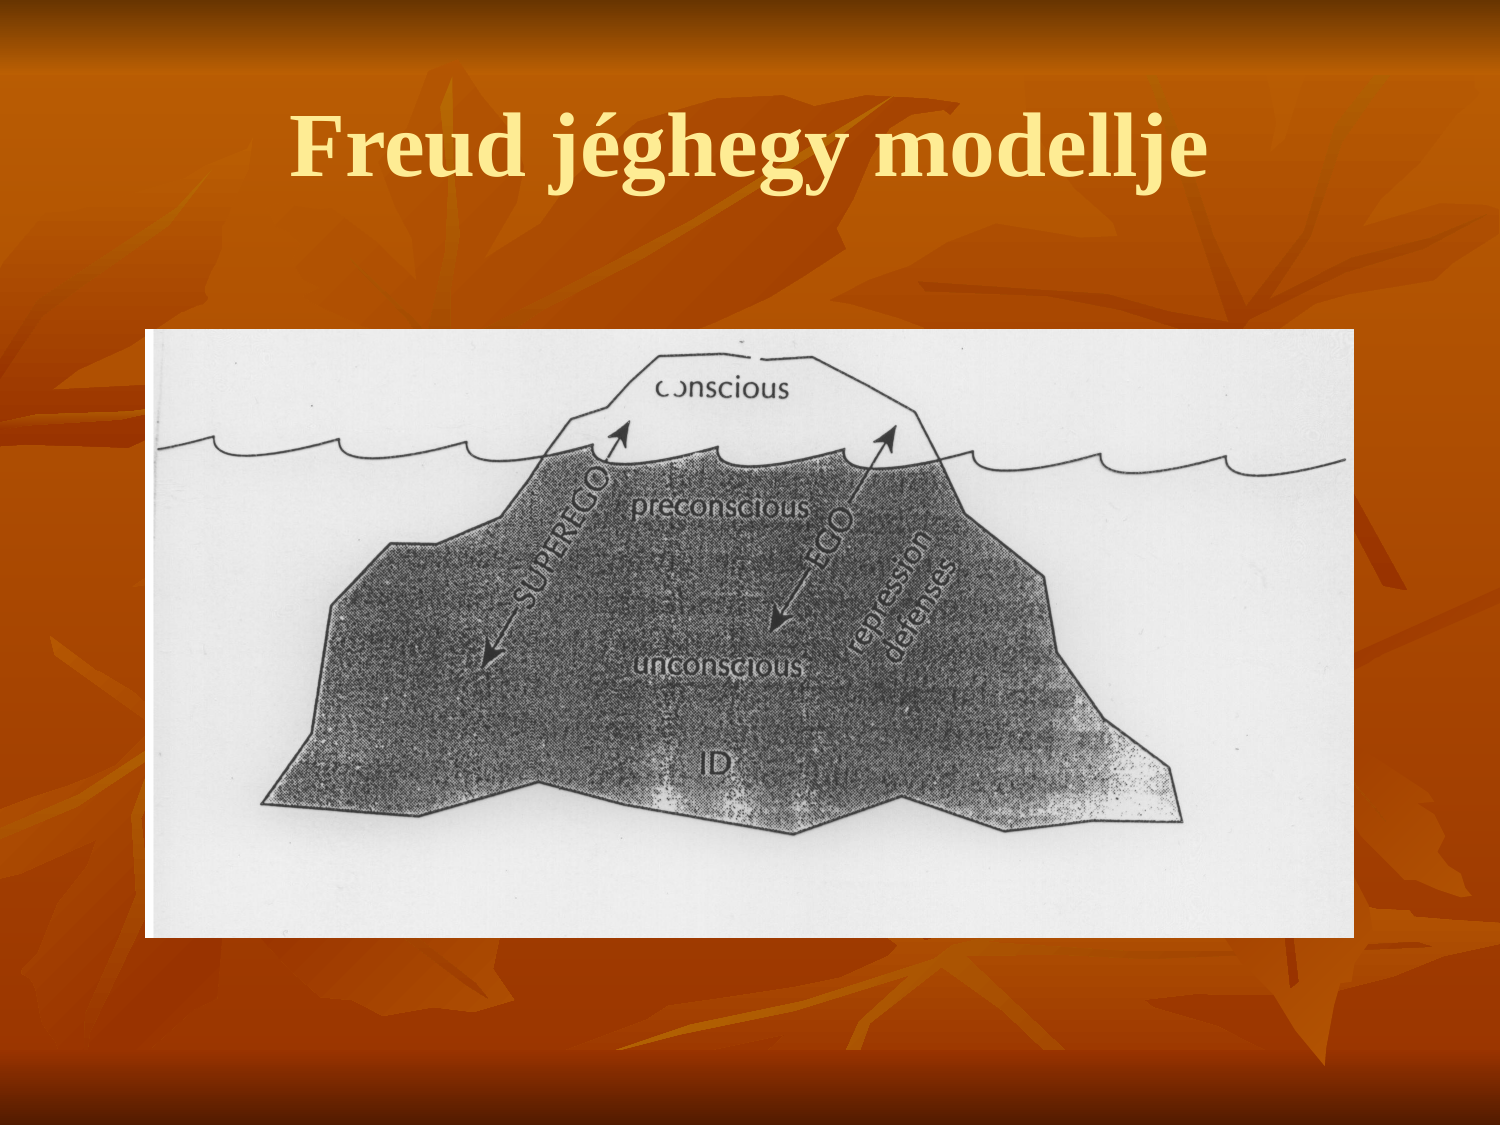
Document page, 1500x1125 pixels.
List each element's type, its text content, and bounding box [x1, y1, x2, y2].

title Freud jéghegy modellje [74, 45, 1426, 234]
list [145, 329, 1355, 939]
